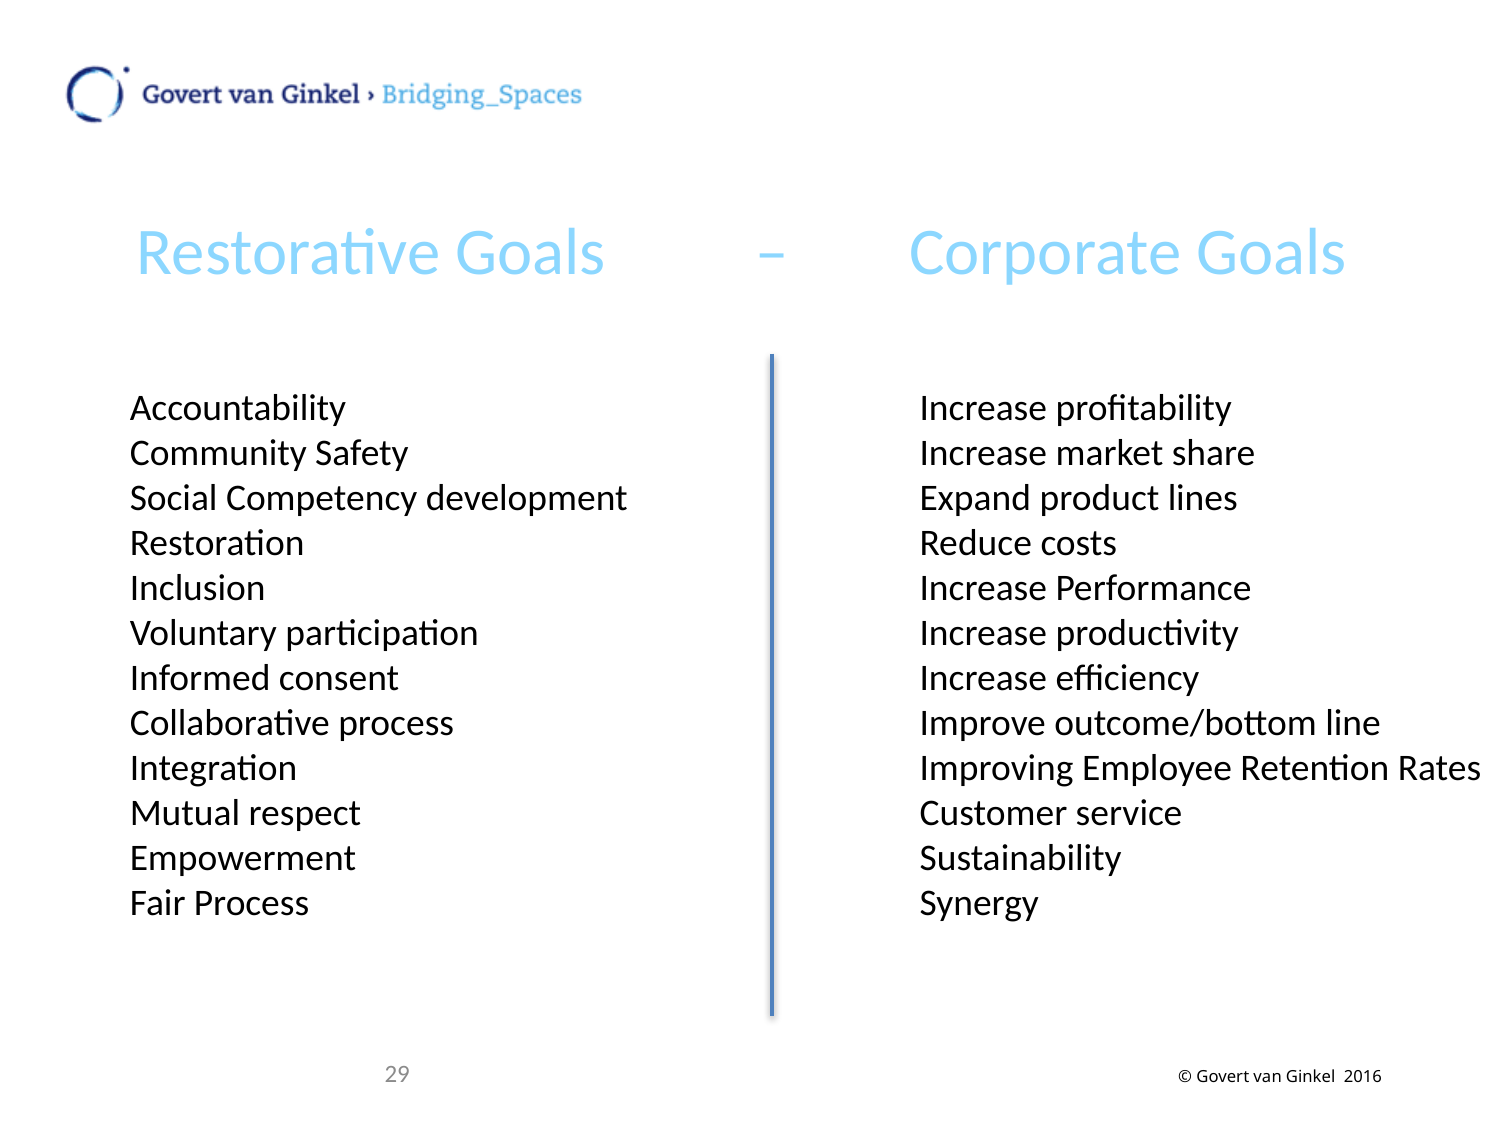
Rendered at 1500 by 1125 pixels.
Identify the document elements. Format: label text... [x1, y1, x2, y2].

text_box Restorative Goals – Corporate Goals [122, 200, 1363, 295]
text_box Accountability Community Safety Social Competency development Restoration Inclusion Voluntary participation Informed consent Collaborative process Integration Mutual respect Empowerment Fair Process [115, 375, 644, 1021]
slide_number 29 [75, 1042, 425, 1103]
text_box Increase profitability Increase market share Expand product lines Reduce costs Increase Performance Increase productivity Increase efficiency Improve outcome/bottom line Improving Employee Retention Rates Customer service Sustainability Synergy [904, 375, 1497, 976]
picture [0, 0, 597, 138]
text_box © Govert van Ginkel 2016 [1163, 1058, 1412, 1094]
